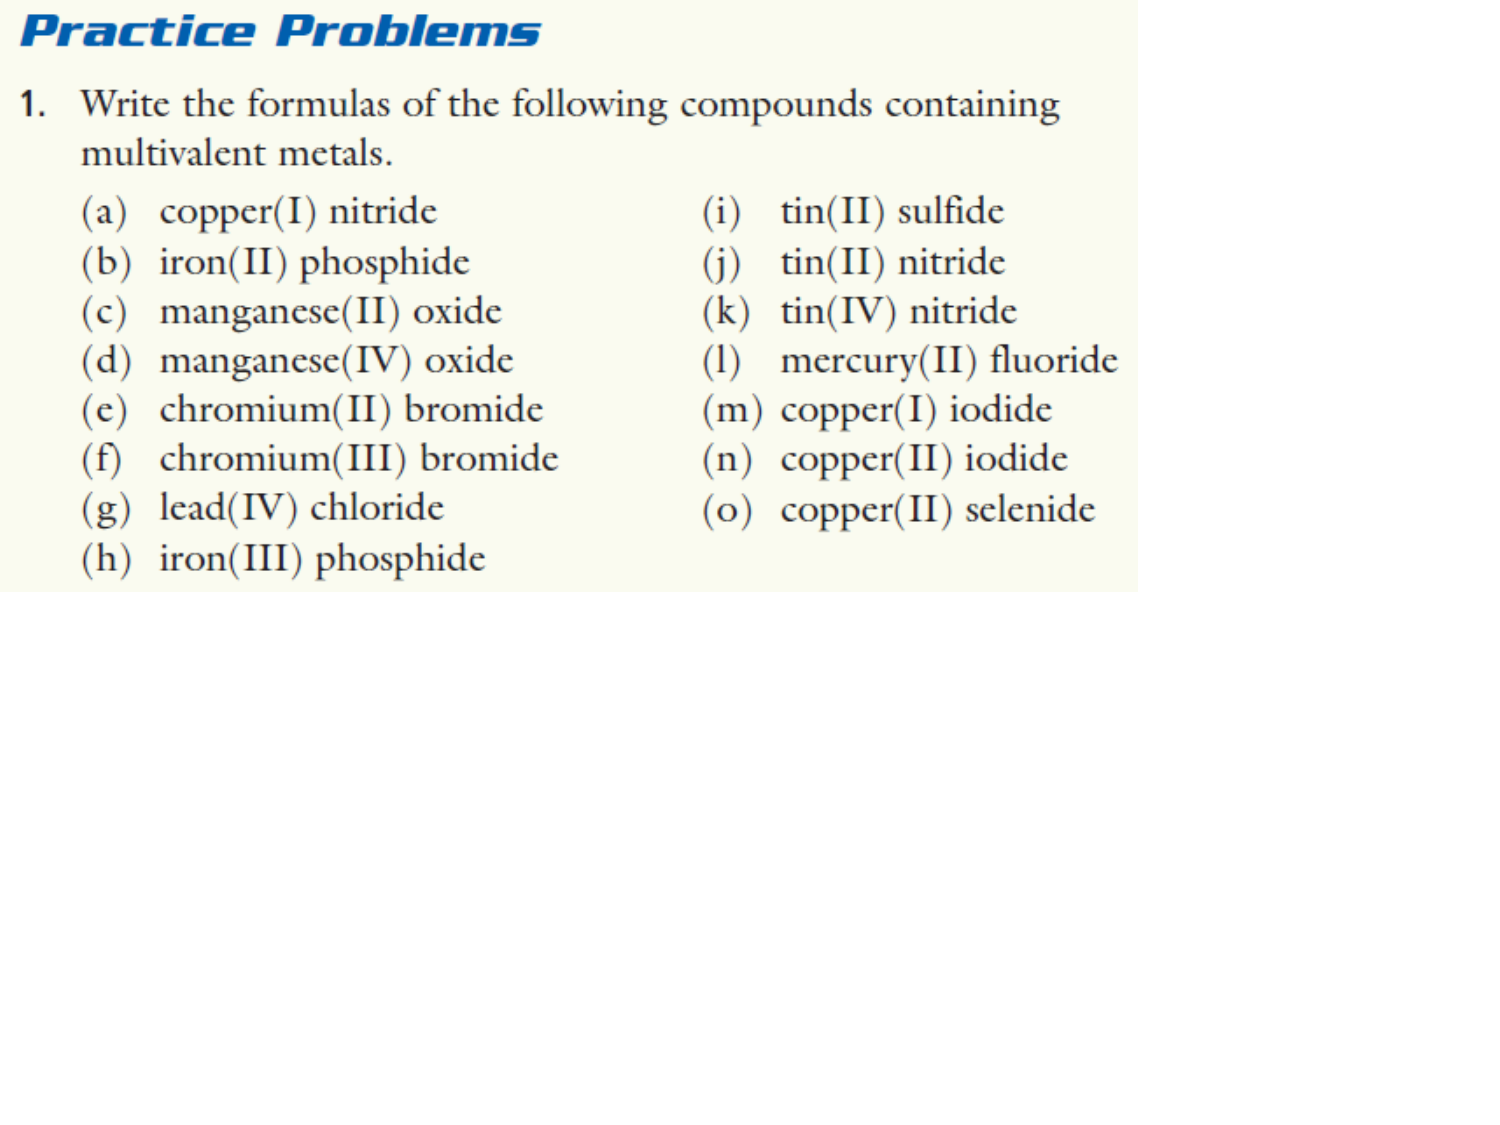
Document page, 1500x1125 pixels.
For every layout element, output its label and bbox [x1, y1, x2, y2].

picture [0, 0, 1138, 592]
